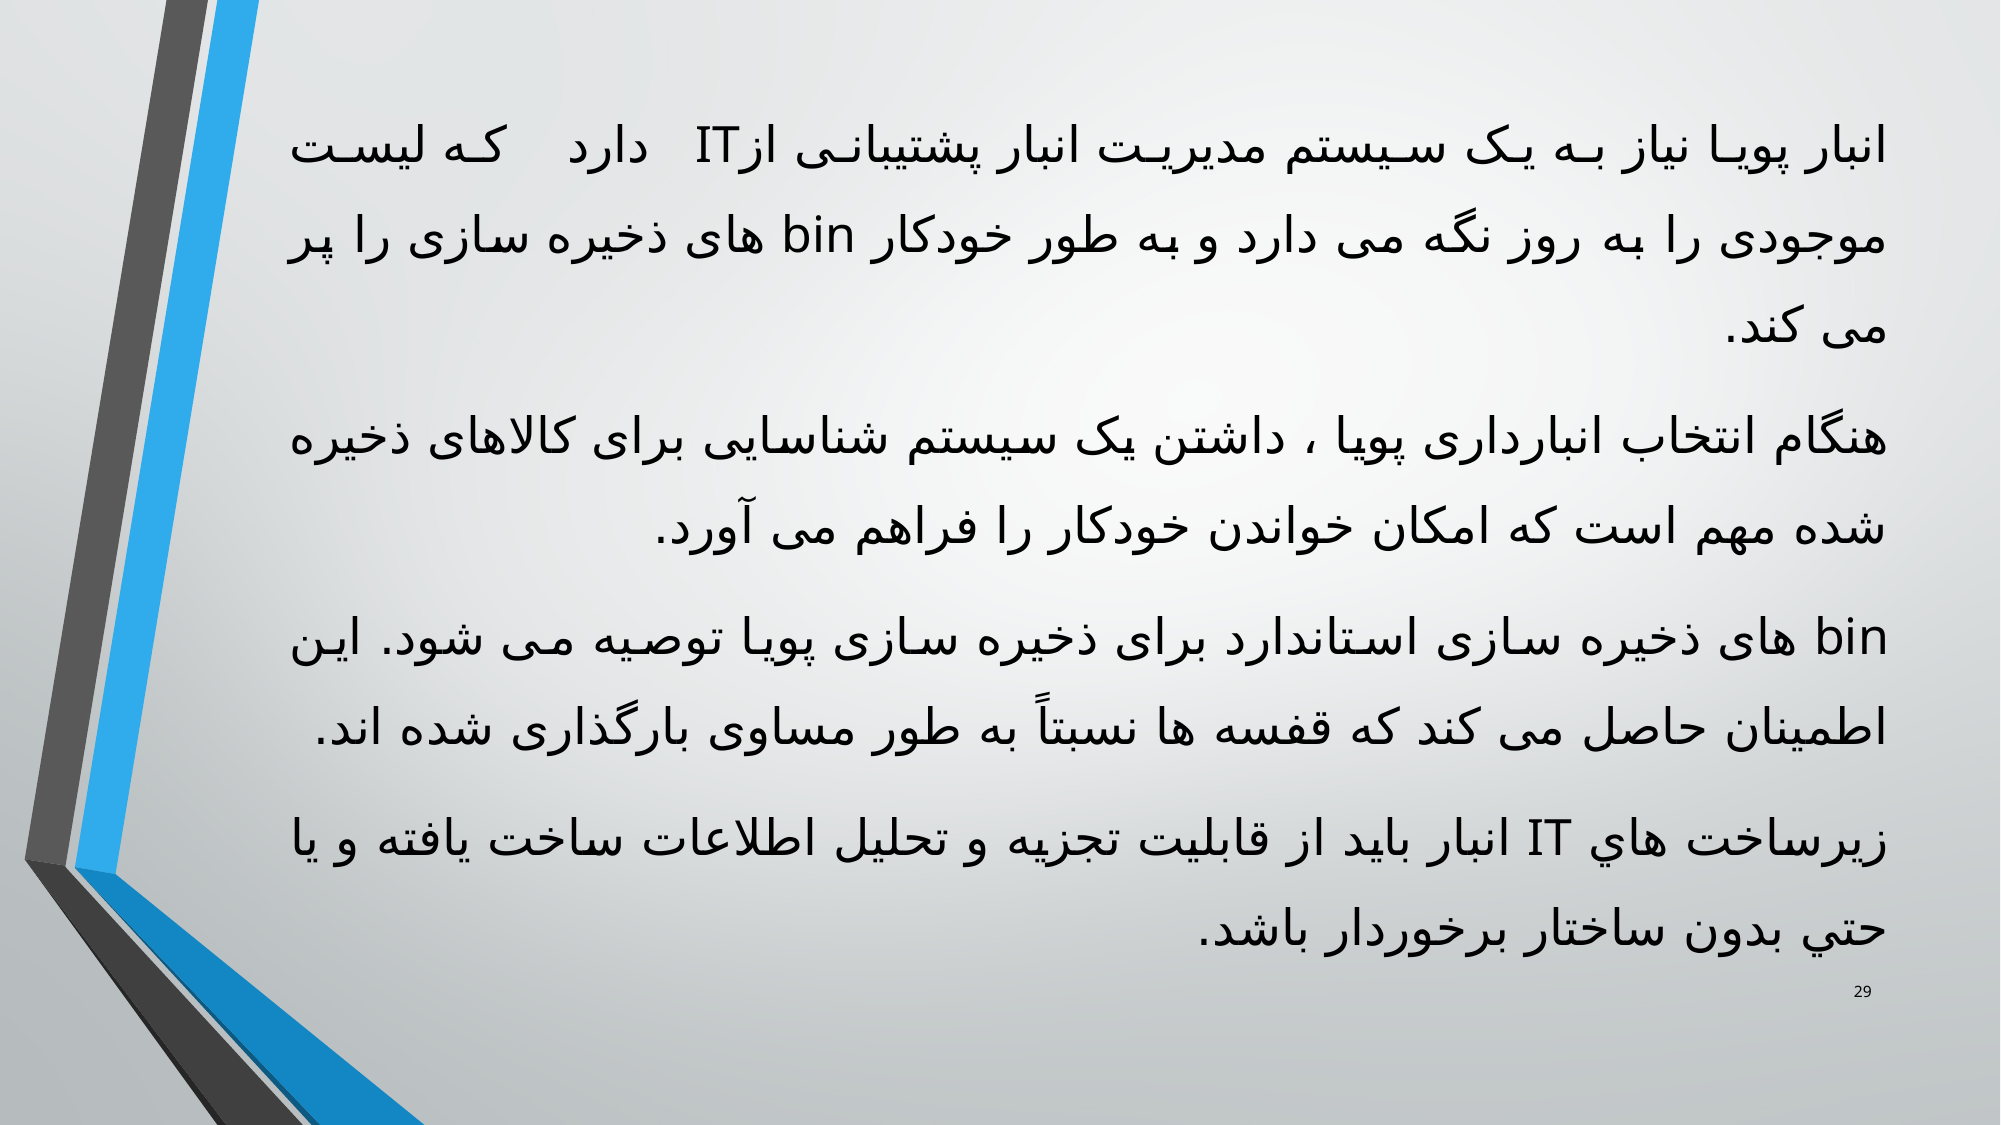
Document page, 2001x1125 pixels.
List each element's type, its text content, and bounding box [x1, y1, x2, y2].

text_box انبار پویا نیاز به یک سیستم مدیریت انبار پشتیبانی ازIT دارد كه لیست موجودی را به روز نگه می دارد و به طور خودکار bin های ذخیره سازی را پر می کند. هنگام انتخاب انبارداری پویا ، داشتن یک سیستم شناسایی برای کالاهای ذخیره شده مهم است که امکان خواندن خودکار را فراهم می آورد. bin های ذخیره سازی استاندارد برای ذخیره سازی پویا توصیه می شود. این اطمینان حاصل می کند که قفسه ها نسبتاً به طور مساوی بارگذاری شده اند. زيرساخت هاي IT انبار بايد از قابليت تجزيه و تحليل اطلاعات ساخت يافته و يا حتي بدون ساختار برخوردار باشد. [274, 75, 1904, 1074]
